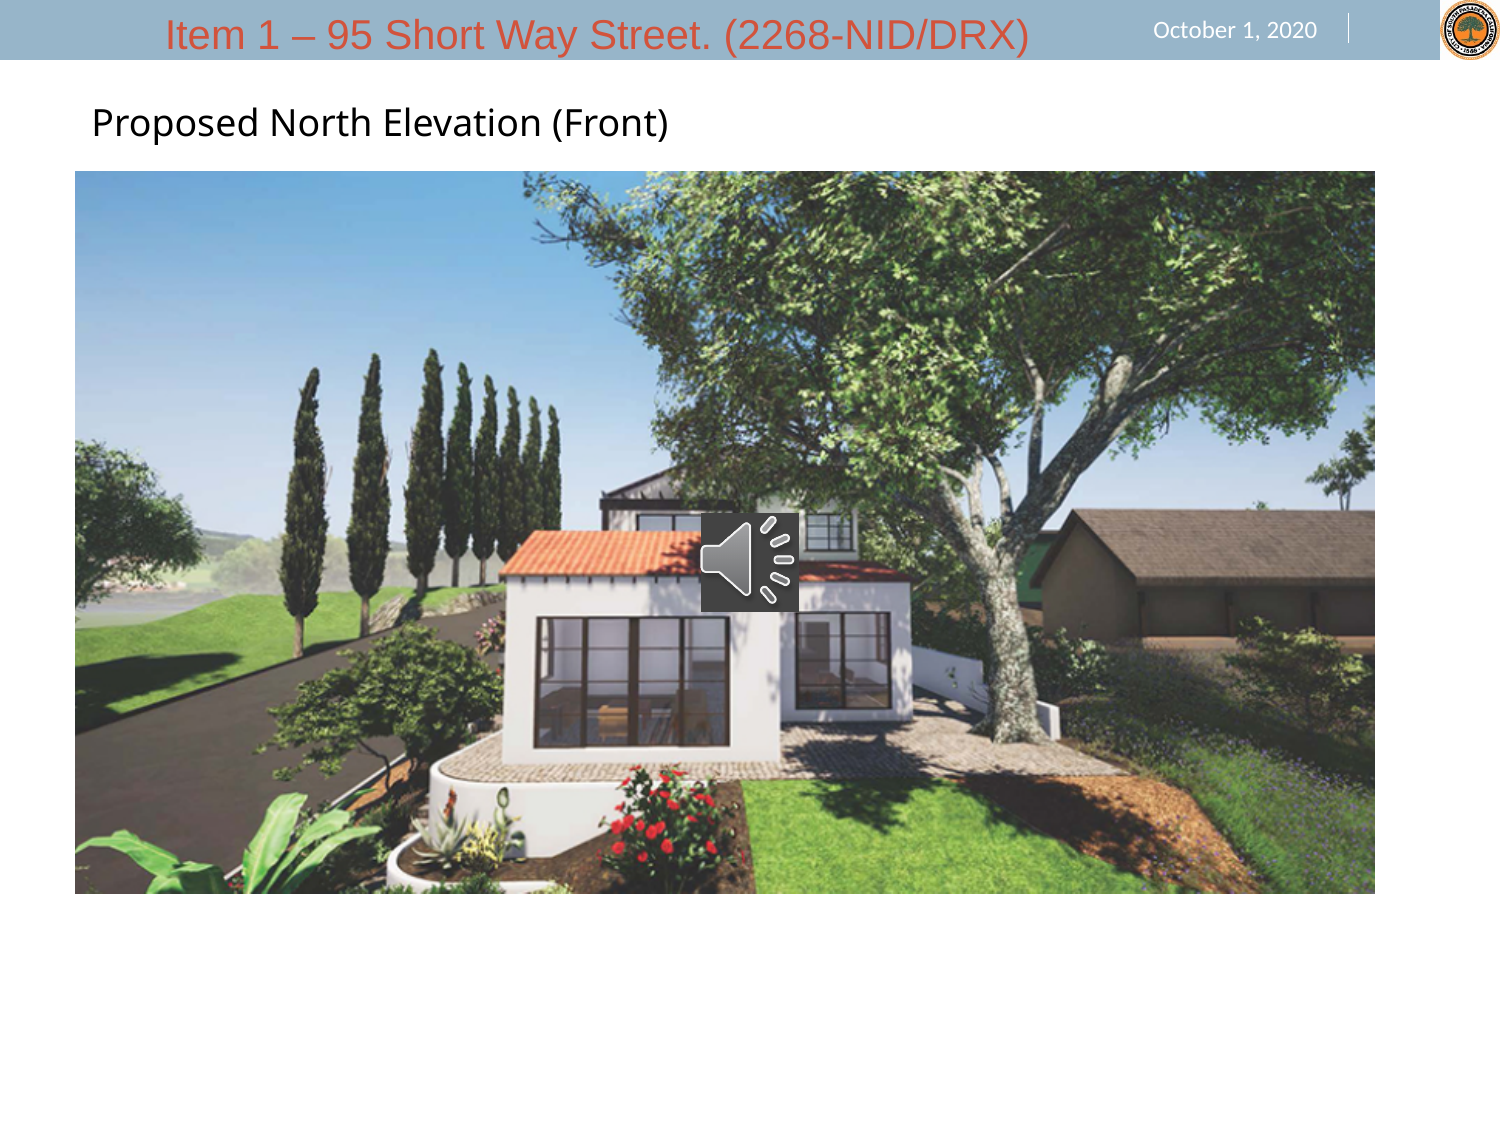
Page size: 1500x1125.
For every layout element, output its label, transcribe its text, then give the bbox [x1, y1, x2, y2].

picture [1440, 0, 1500, 60]
picture [75, 171, 1375, 894]
text_box Proposed North Elevation (Front) [57, 91, 694, 152]
